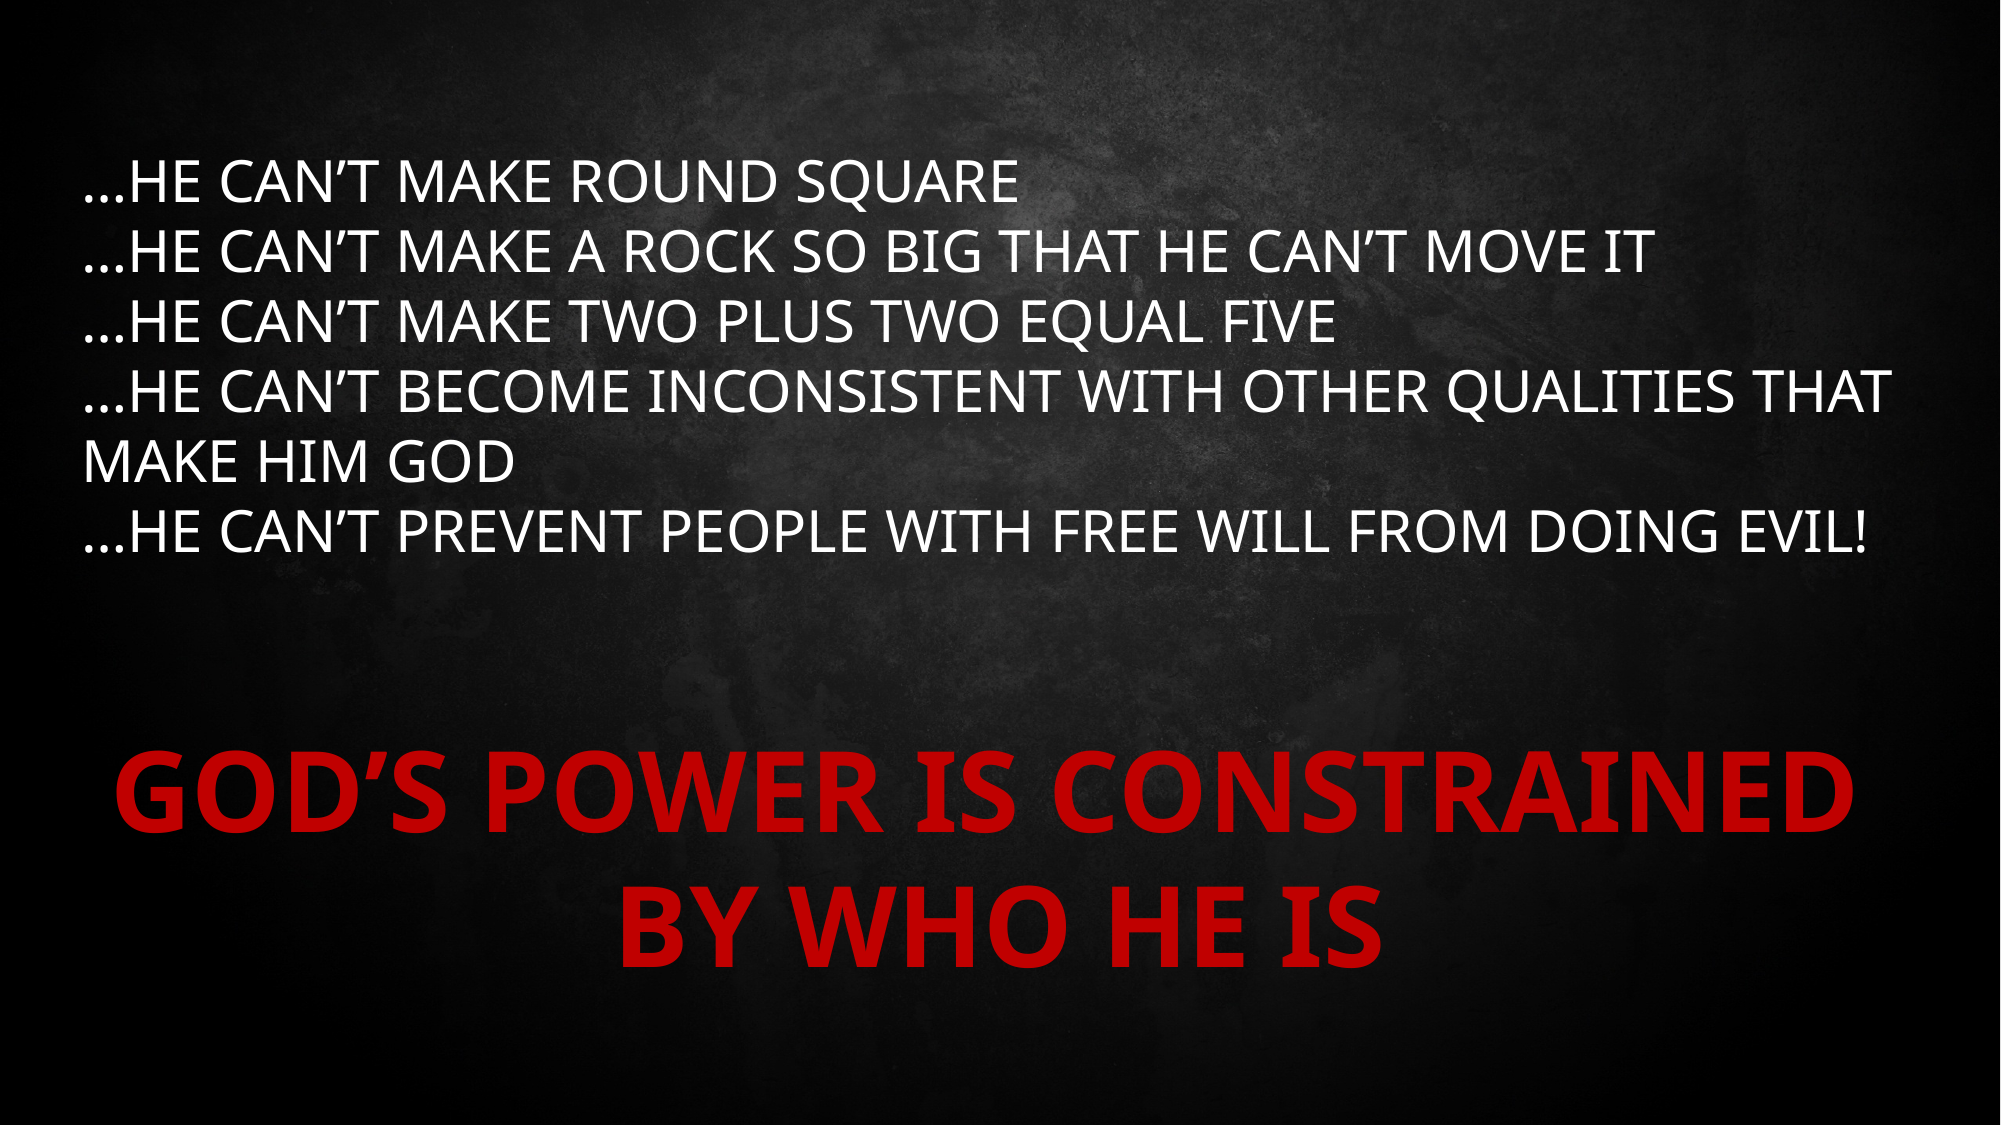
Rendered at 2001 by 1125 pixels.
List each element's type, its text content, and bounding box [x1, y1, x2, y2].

text_box …He can’t make round square …He can’t make a rock so big that he can’t move it …He can’t make two plus two equal five …He can’t become inconsistent with other qualities that make Him God …He can’t prevent people with free will from doing evil! [66, 137, 1975, 572]
text_box God’s power is constrained by Who He Is [0, 712, 2000, 998]
picture [0, 0, 2001, 1125]
